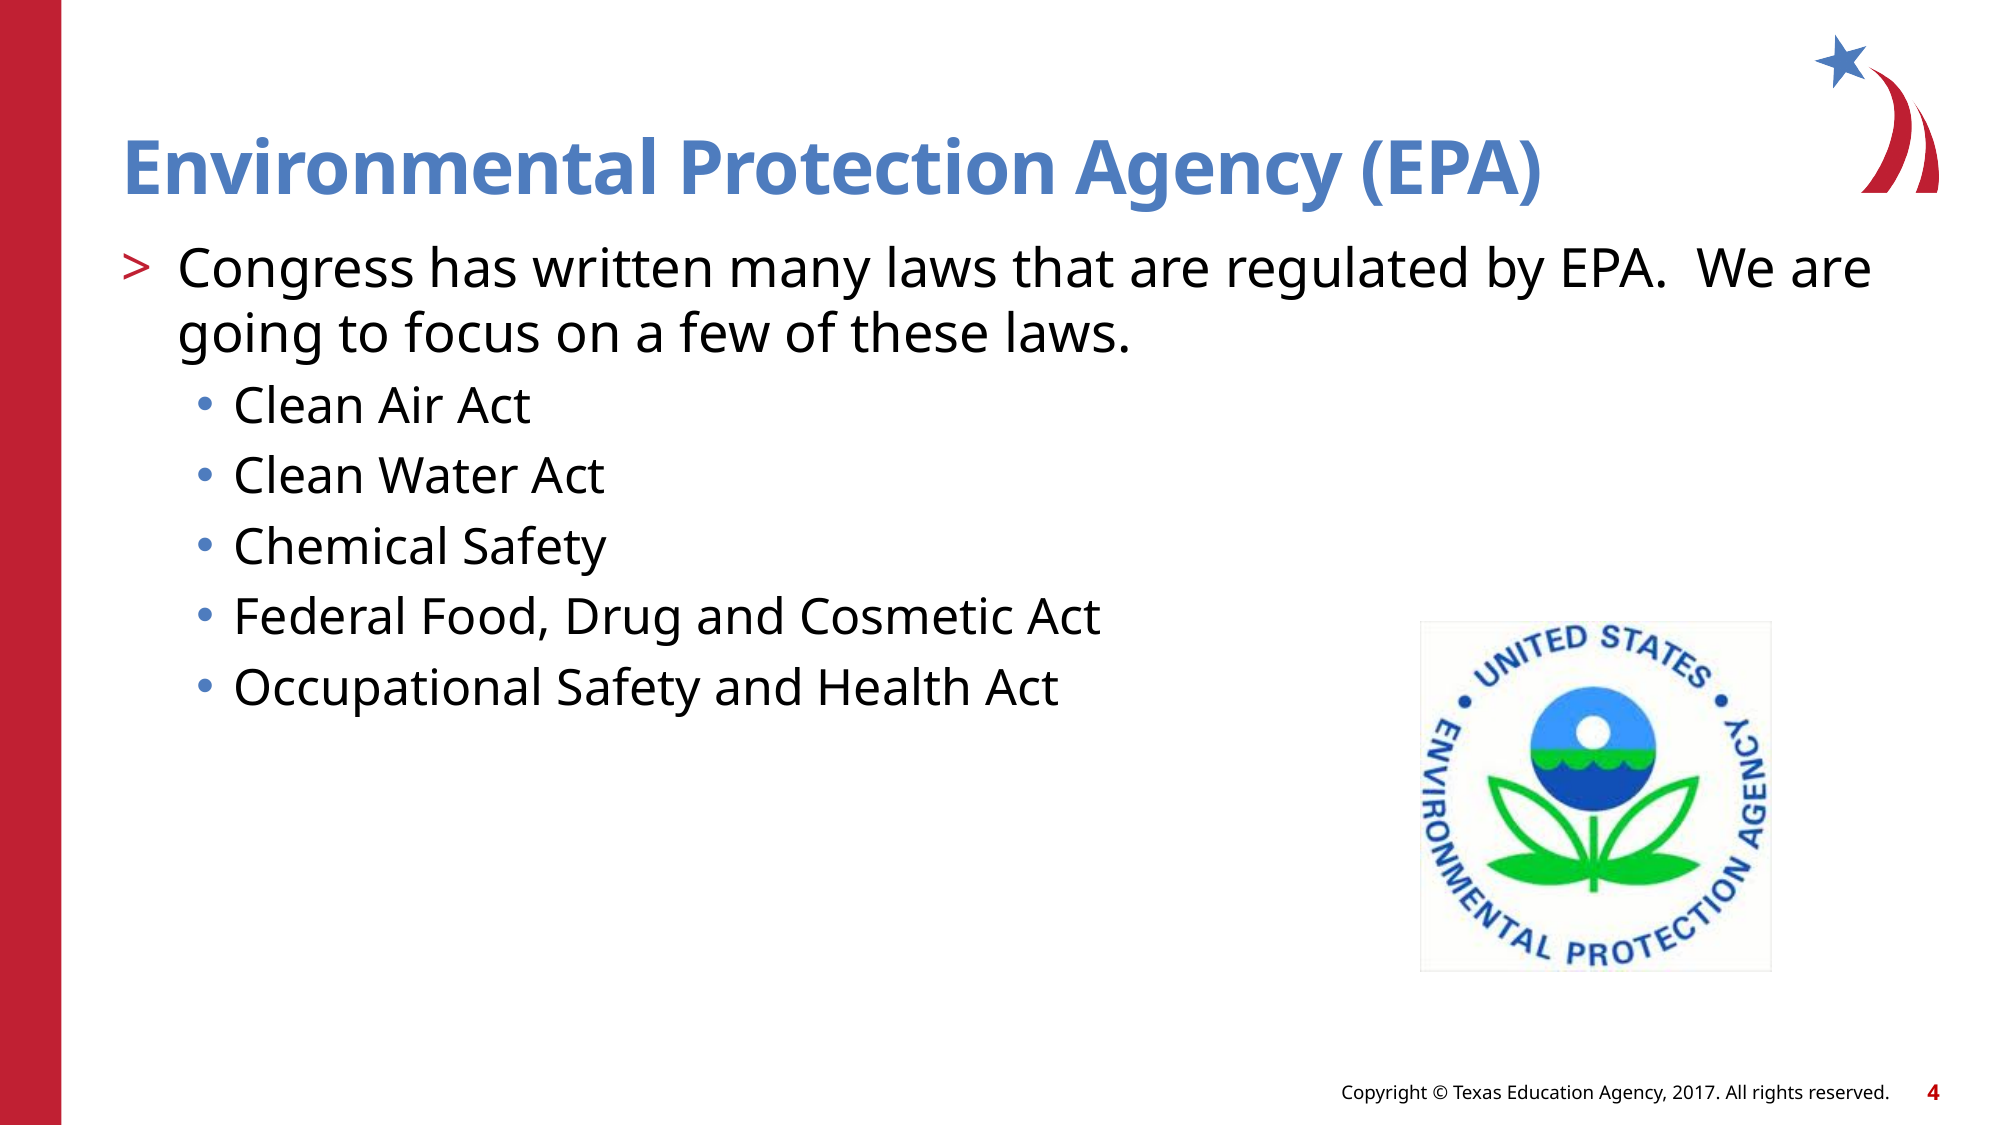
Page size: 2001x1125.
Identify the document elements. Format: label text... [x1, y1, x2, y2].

list Congress has written many laws that are regulated by EPA. We are going to focus on a few of these laws. Clean Air Act Clean Water Act Chemical Safety Federal Food, Drug and Cosmetic Act Occupational Safety and Health Act [121, 233, 1884, 1010]
title Environmental Protection Agency (EPA) [121, 66, 1772, 211]
picture [1420, 621, 1772, 972]
picture [1814, 34, 1939, 193]
